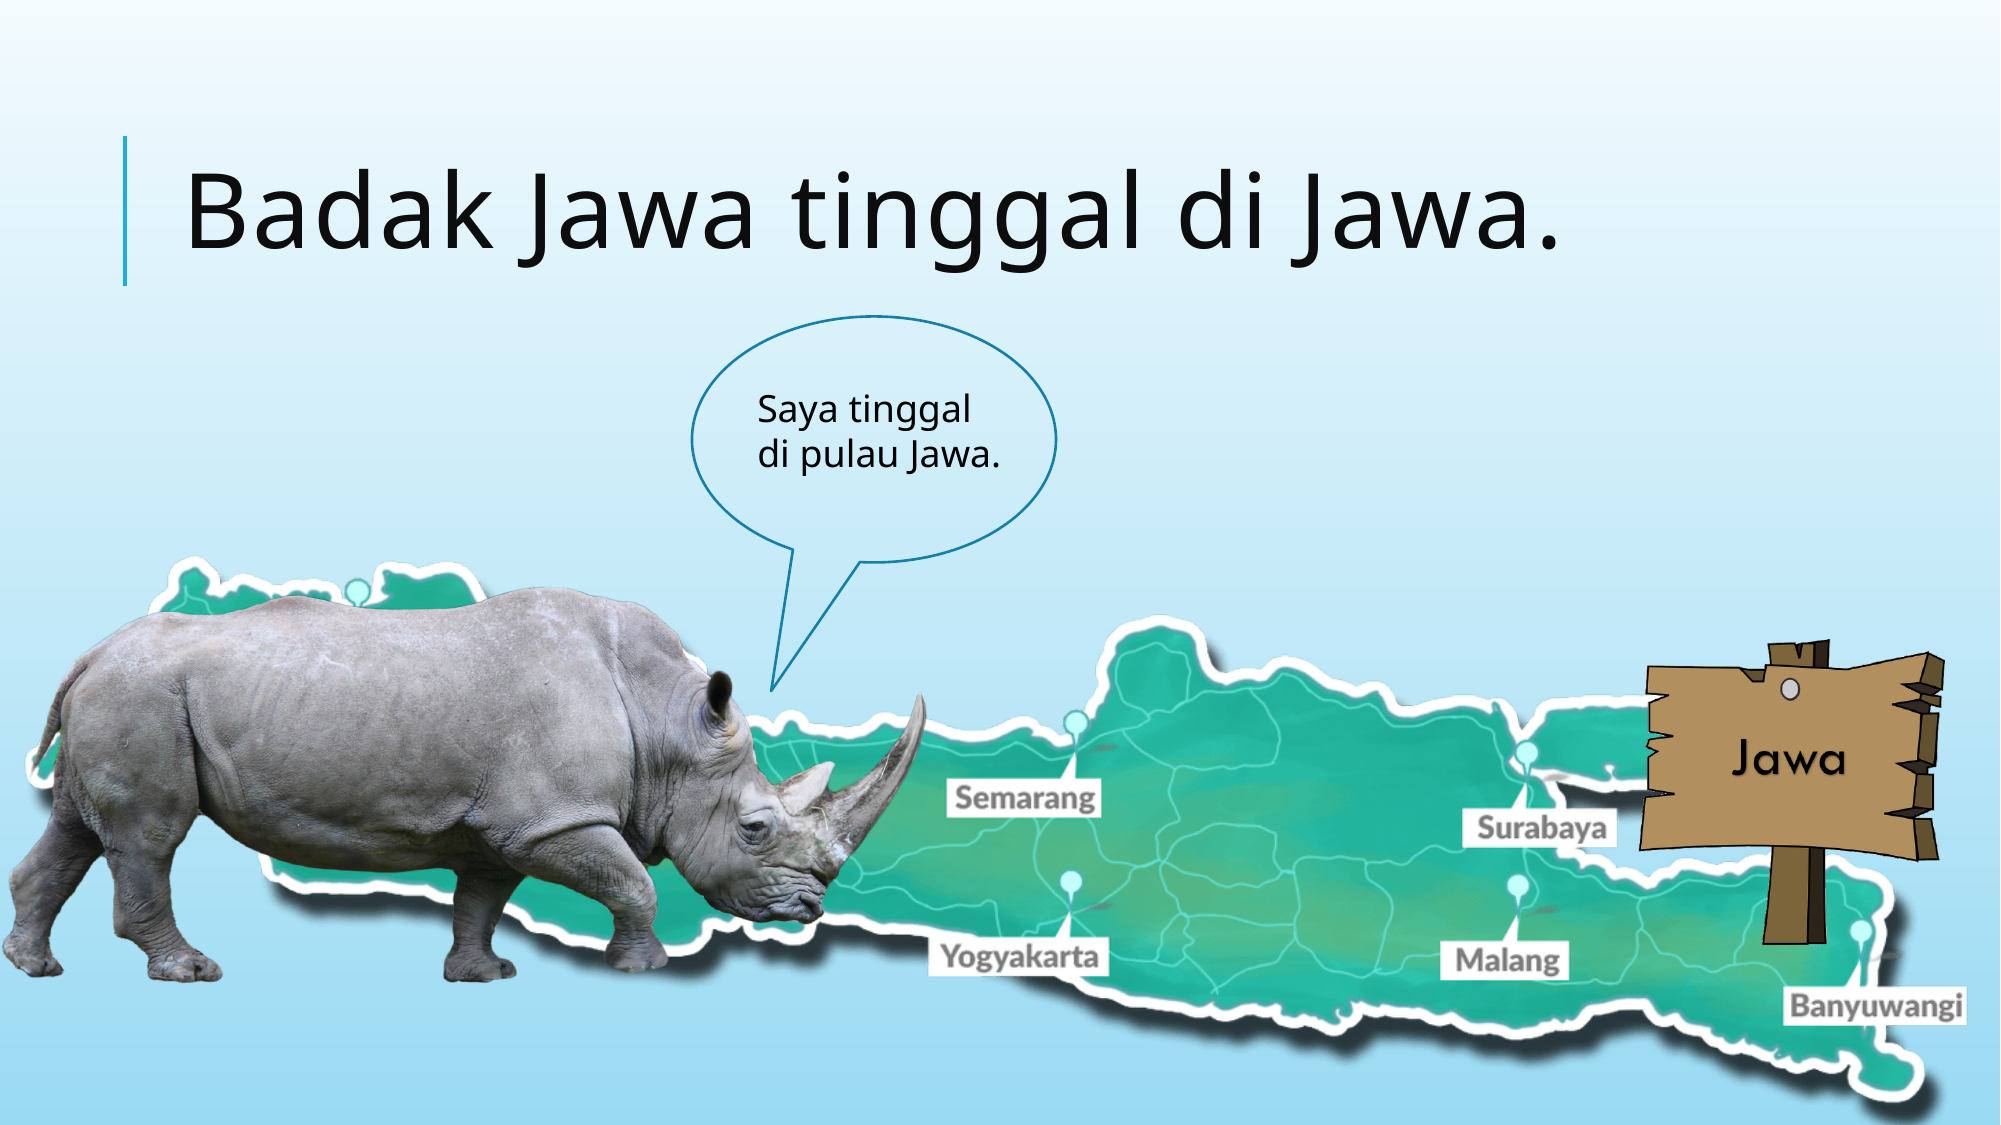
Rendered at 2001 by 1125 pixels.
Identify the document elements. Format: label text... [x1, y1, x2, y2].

picture [0, 433, 2000, 1125]
text_box [691, 315, 1057, 430]
text_box Saya tinggal di pulau Jawa. [742, 377, 1019, 430]
title Badak Jawa tinggal di Jawa. [168, 96, 1763, 342]
